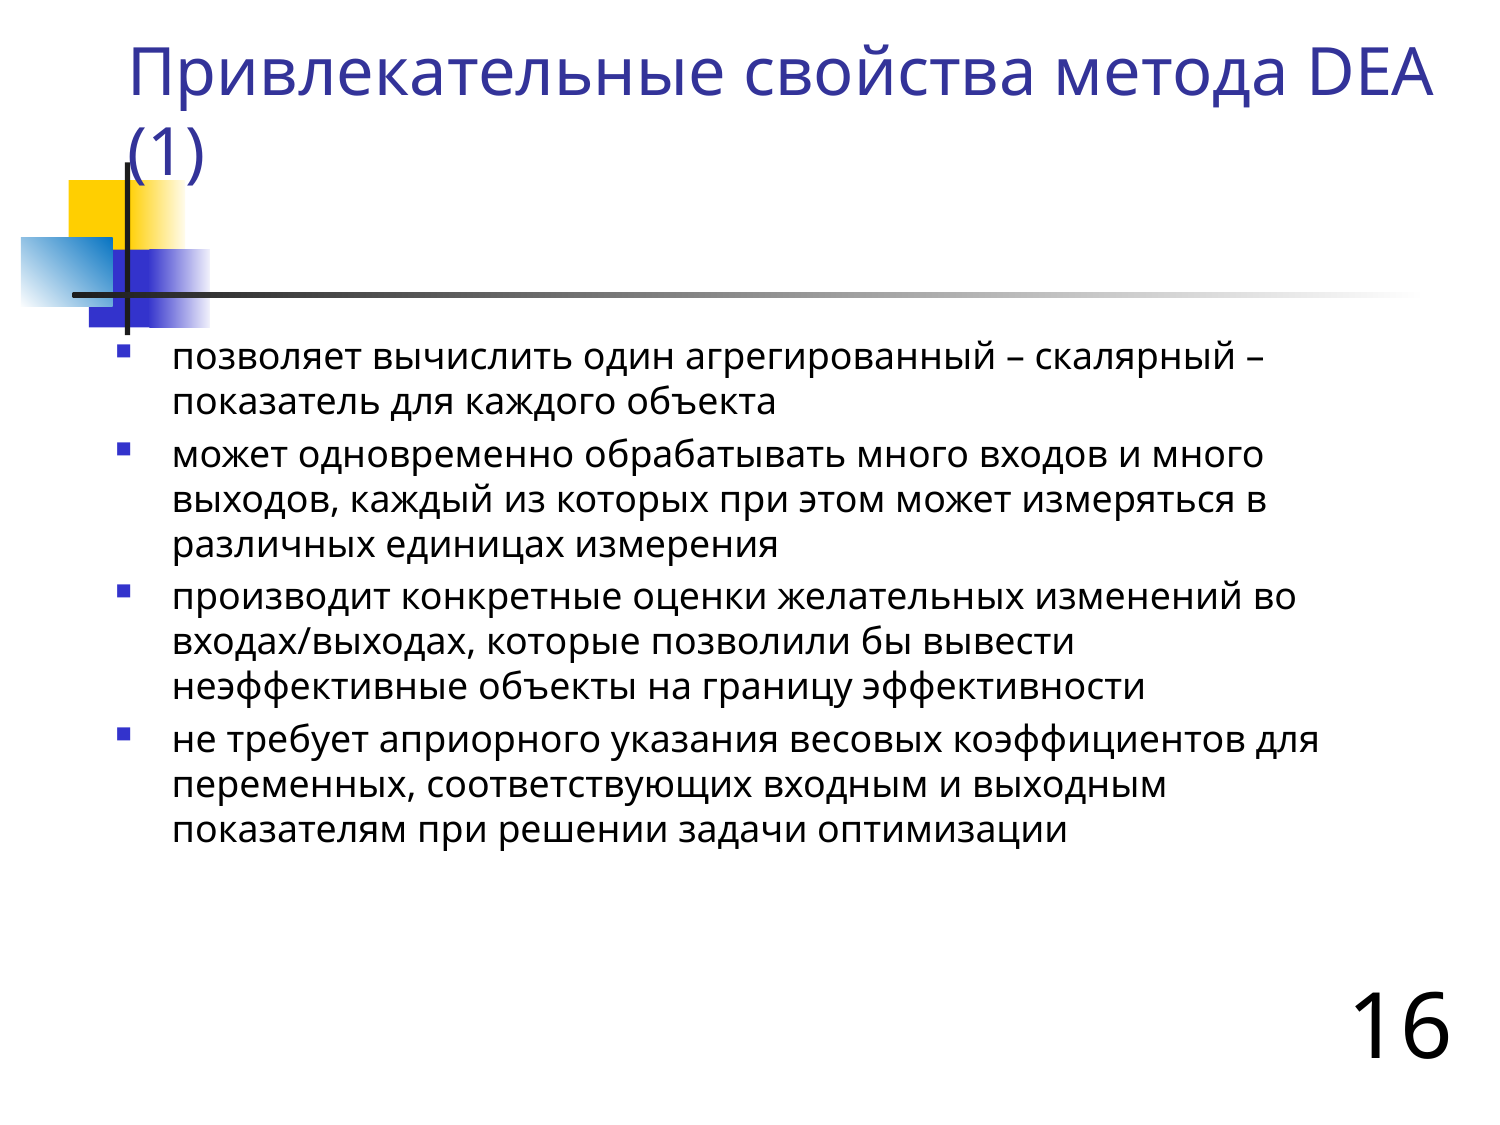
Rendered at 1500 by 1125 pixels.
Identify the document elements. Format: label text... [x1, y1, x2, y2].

title Привлекательные свойства метода DEA (1) [112, 90, 1483, 197]
list позволяет вычислить один агрегированный – скалярный – показатель для каждого объекта может одновременно обрабатывать много входов и много выходов, каждый из которых при этом может измеряться в различных единицах измерения производит конкретные оценки желательных изменений во входах/выходах, которые позволили бы вывести неэффективные объекты на границу эффективности не требует априорного указания весовых коэффициентов для переменных, соответствующих входным и выходным показателям при решении задачи оптимизации [100, 324, 1376, 1000]
slide_number 16 [1155, 1024, 1468, 1100]
